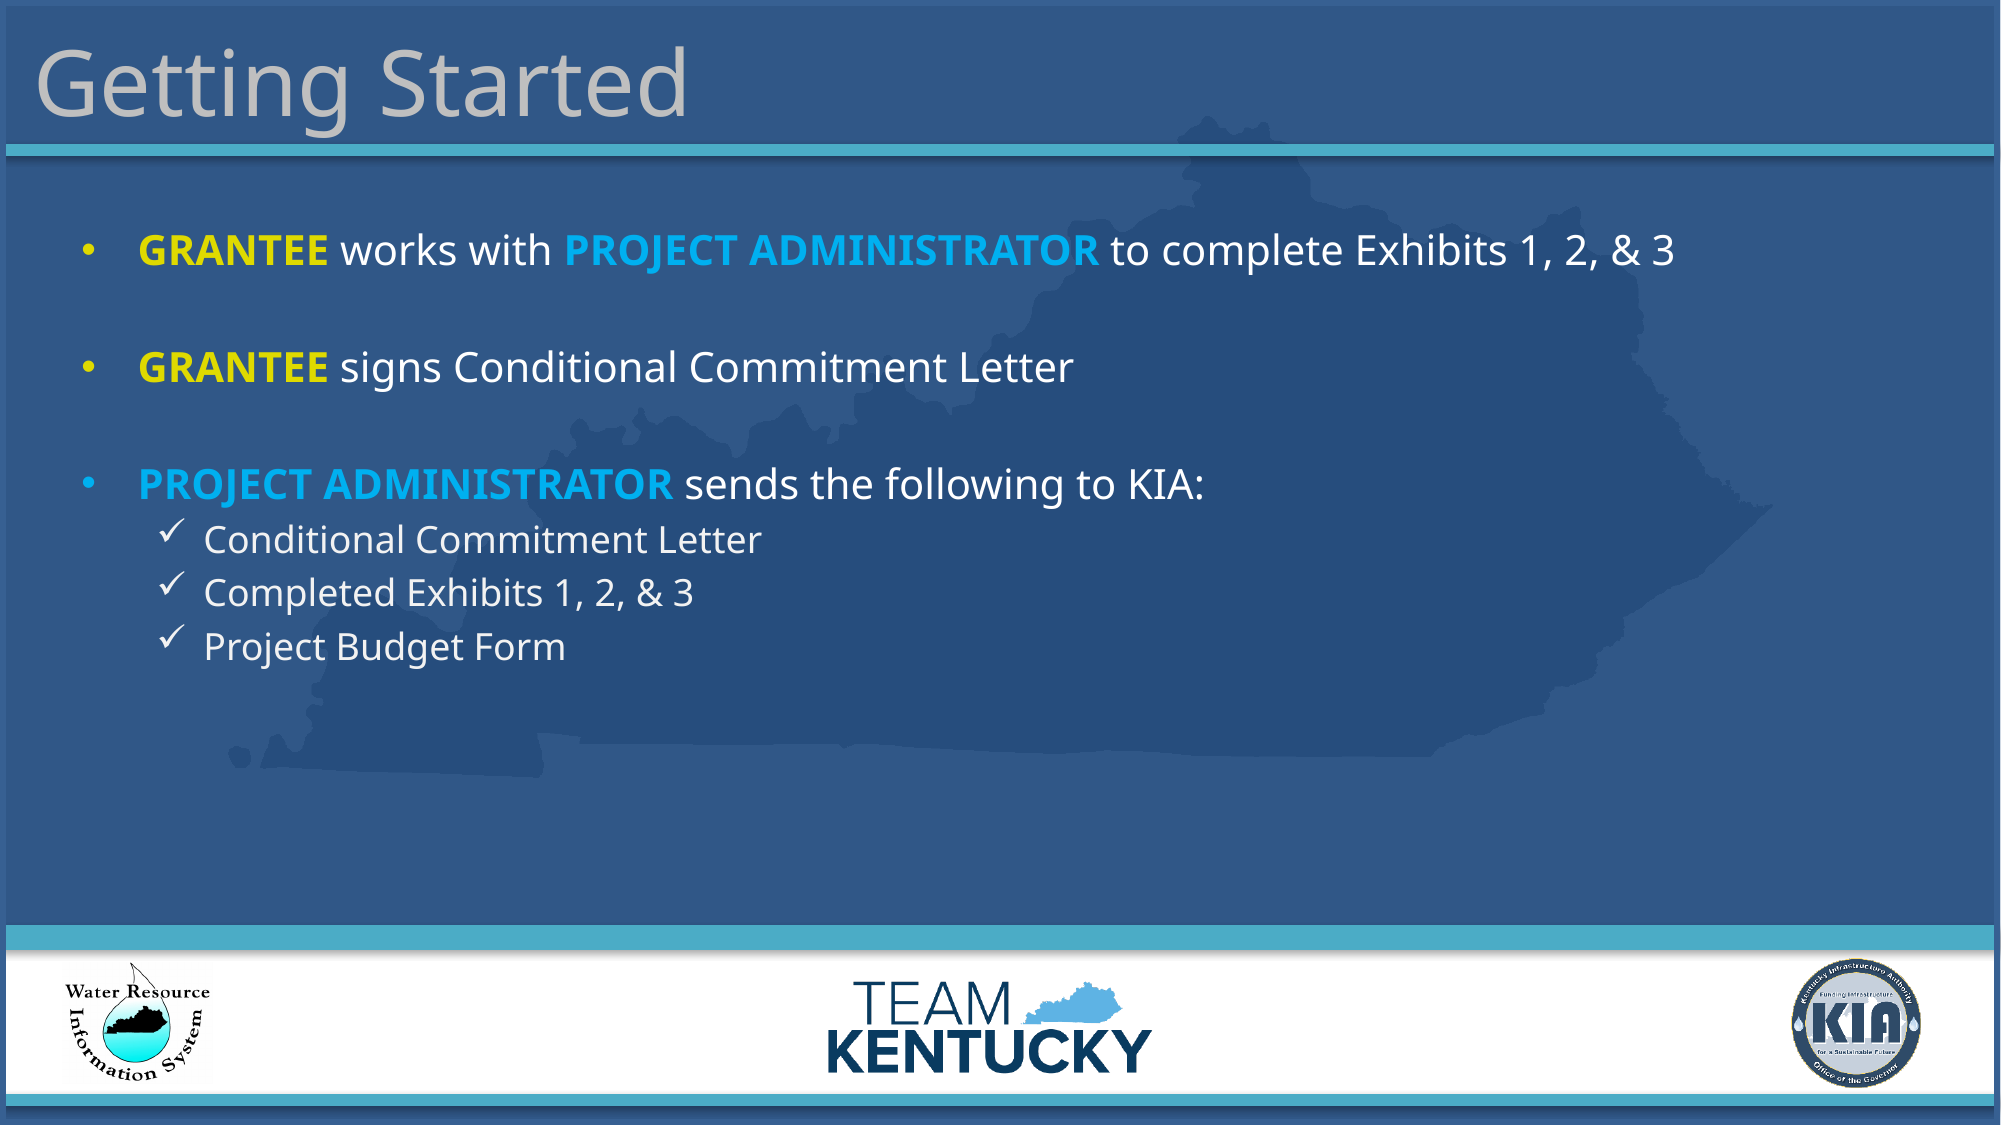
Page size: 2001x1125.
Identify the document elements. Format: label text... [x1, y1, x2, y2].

picture [62, 962, 213, 1084]
picture [1791, 958, 1921, 1088]
picture [824, 979, 1156, 1075]
title Getting Started [18, 17, 1886, 135]
list GRANTEE works with PROJECT ADMINISTRATOR to complete Exhibits 1, 2, & 3 GRANTEE signs Conditional Commitment Letter PROJECT ADMINISTRATOR sends the following to KIA: Conditional Commitment Letter Completed Exhibits 1, 2, & 3 Project Budget Form [66, 216, 1934, 905]
